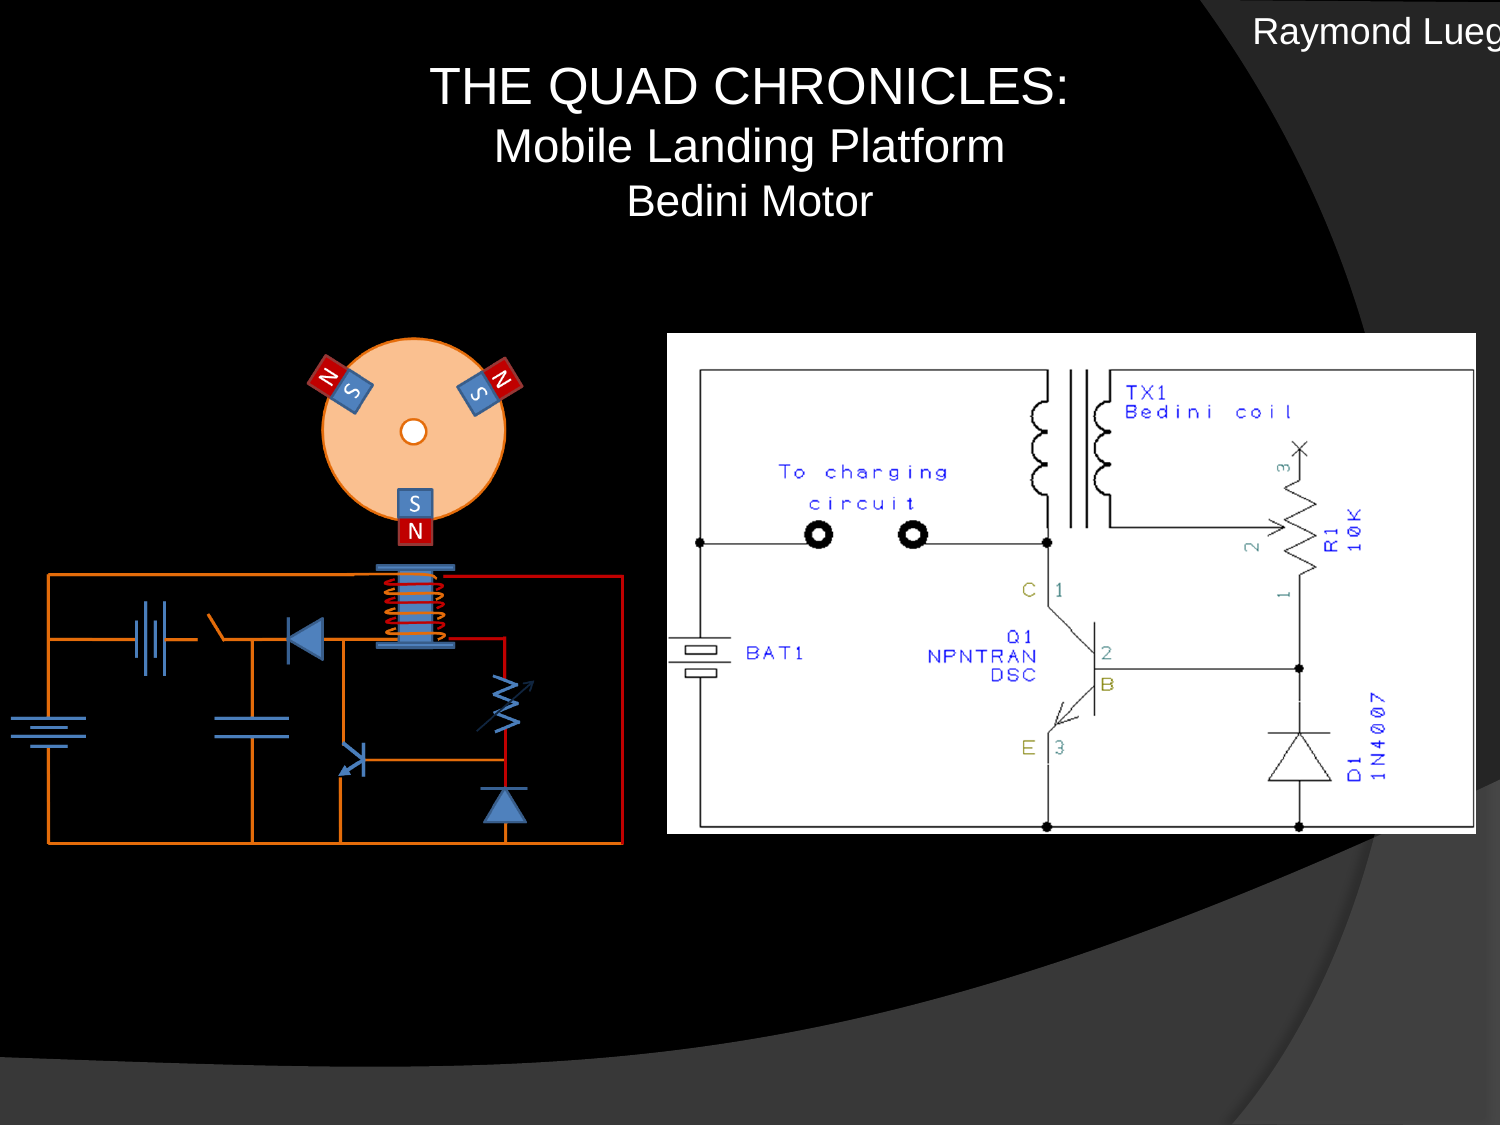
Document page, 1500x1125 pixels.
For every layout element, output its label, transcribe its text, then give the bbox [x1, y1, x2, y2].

text_box Raymond Lueg [1237, 0, 1500, 60]
text_box THE QUAD CHRONICLES: Mobile Landing Platform Bedini Motor [0, 45, 1500, 233]
picture [667, 333, 1476, 835]
picture [0, 337, 624, 846]
